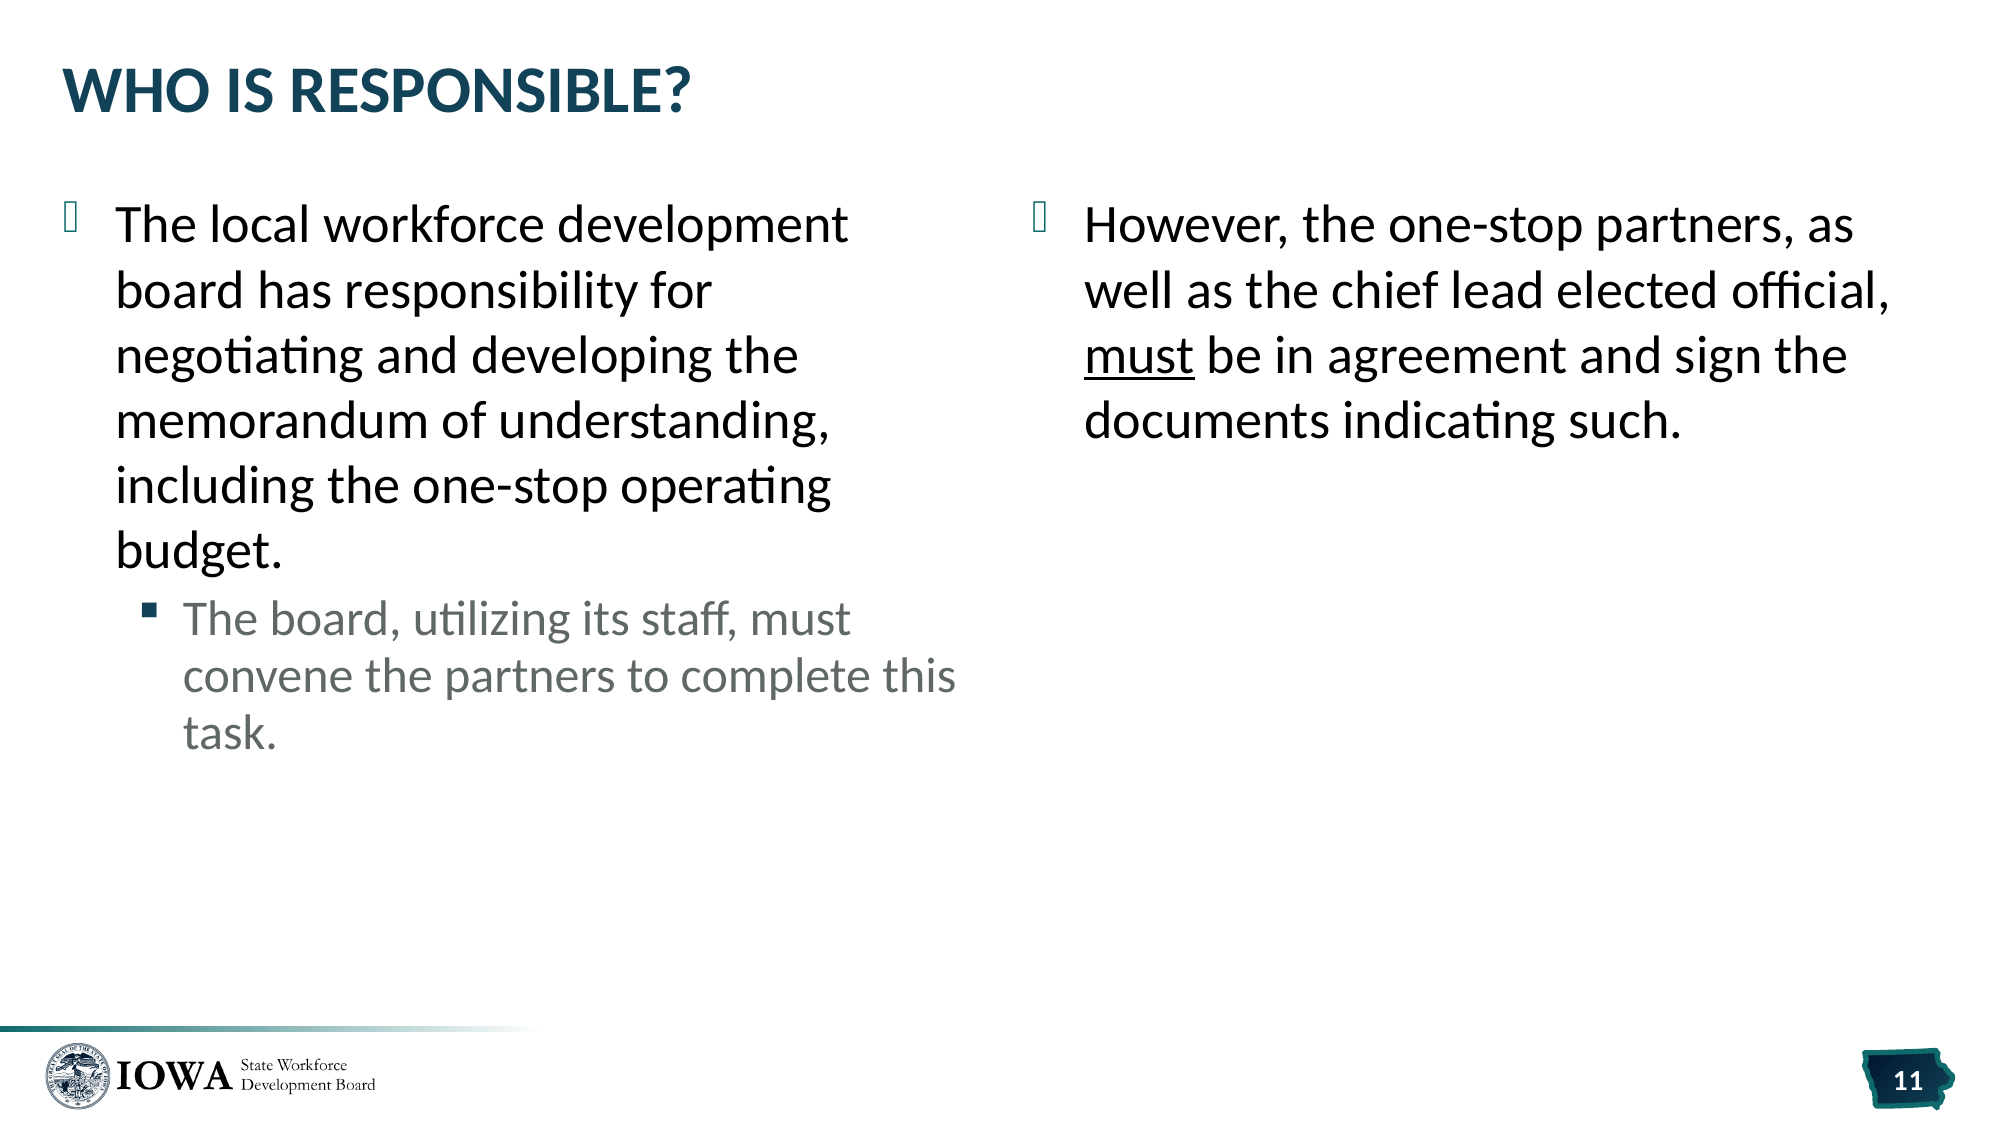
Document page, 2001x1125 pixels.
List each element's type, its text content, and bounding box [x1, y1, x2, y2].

list However, the one-stop partners, as well as the chief lead elected official, must be in agreement and sign the documents indicating such. [1016, 181, 1947, 1014]
slide_number 11 [1869, 1061, 1947, 1097]
list The local workforce development board has responsibility for negotiating and developing the memorandum of understanding, including the one-stop operating budget. The board, utilizing its staff, must convene the partners to complete this task. [47, 181, 978, 1014]
picture [44, 1041, 381, 1111]
title Who is Responsible? [47, 36, 1953, 149]
